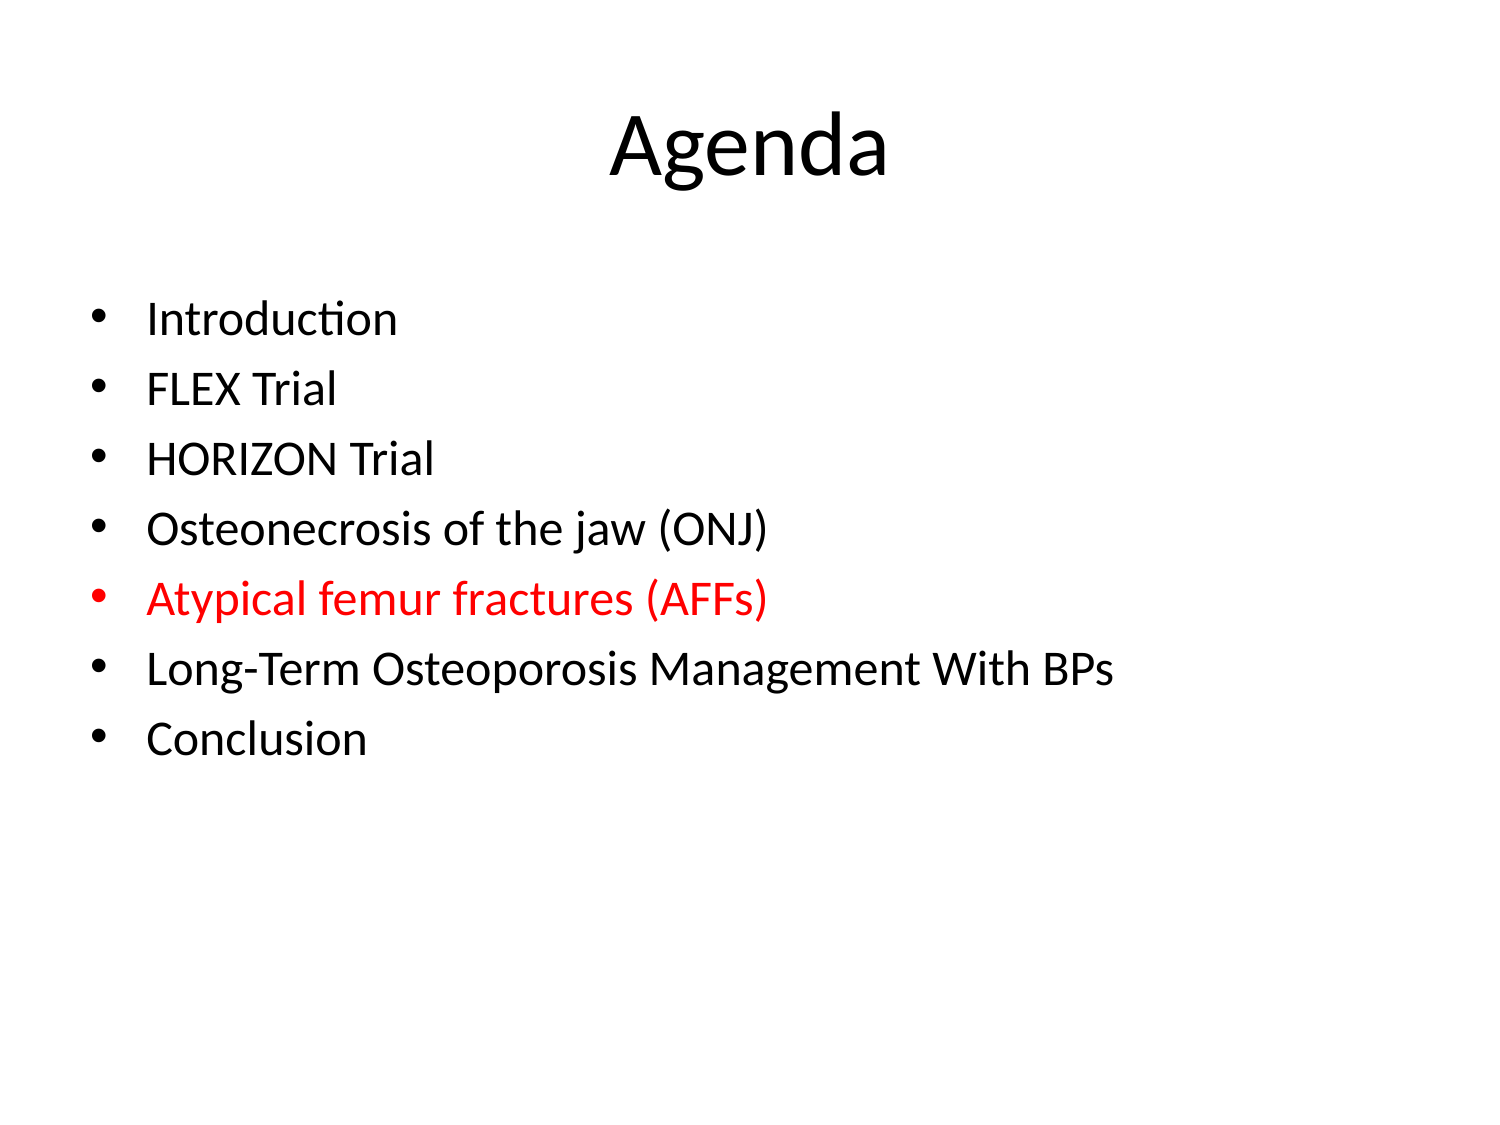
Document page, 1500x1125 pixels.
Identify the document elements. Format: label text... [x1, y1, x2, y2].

title Agenda [75, 45, 1425, 208]
list Introduction FLEX Trial HORIZON Trial Osteonecrosis of the jaw (ONJ) Atypical femur fractures (AFFs) Long-Term Osteoporosis Management With BPs Conclusion [75, 208, 1425, 1005]
